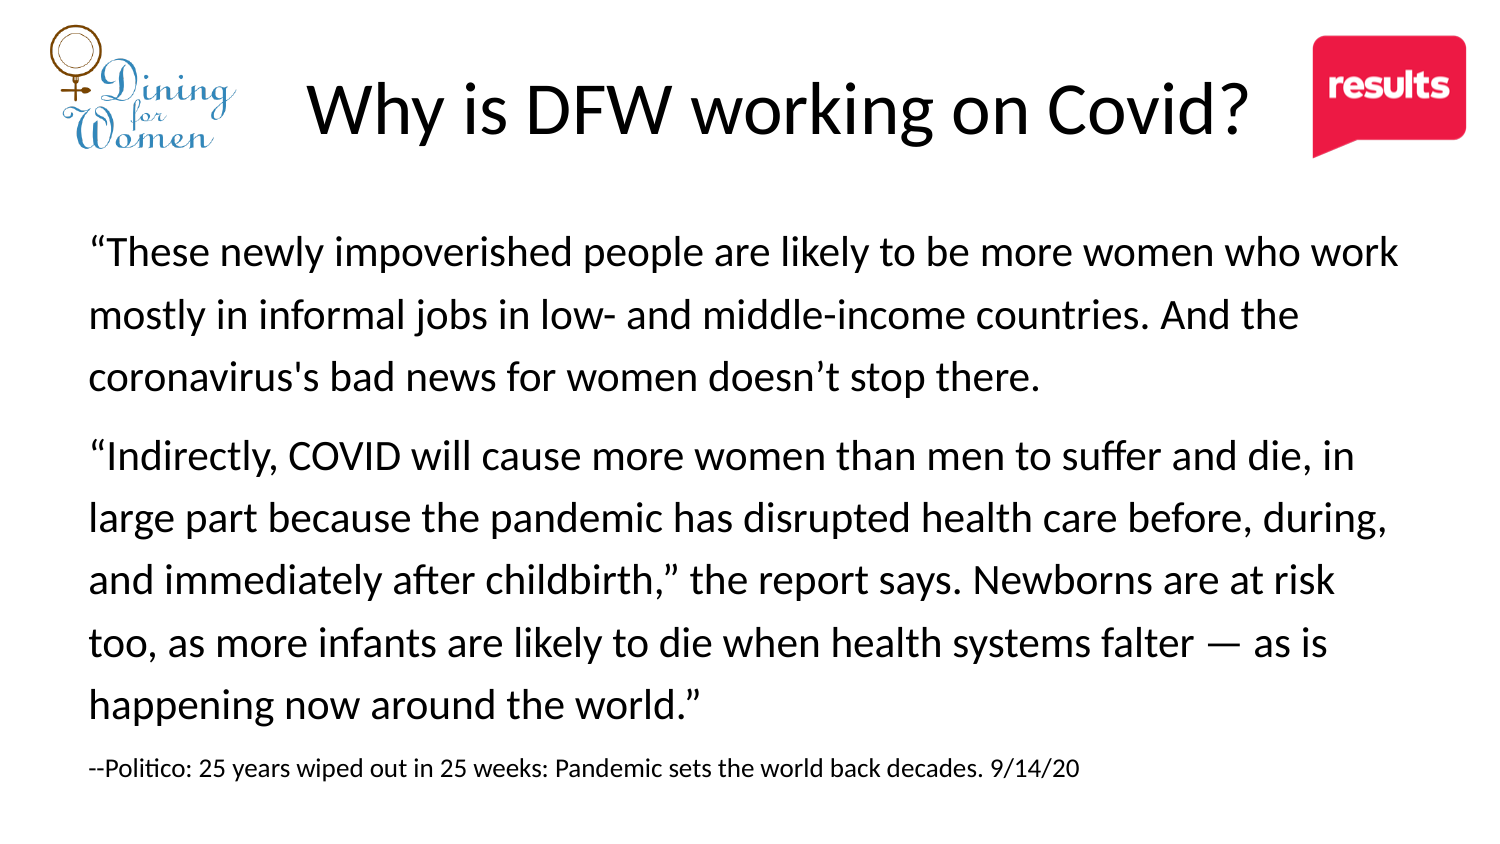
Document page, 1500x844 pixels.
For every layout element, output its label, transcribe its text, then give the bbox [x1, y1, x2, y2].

list “These newly impoverished people are likely to be more women who work mostly in informal jobs in low- and middle-income countries. And the coronavirus's bad news for women doesn’t stop there. “Indirectly, COVID will cause more women than men to suffer and die, in large part because the pandemic has disrupted health care before, during, and immediately after childbirth,” the report says. Newborns are at risk too, as more infants are likely to die when health systems falter — as is happening now around the world.” --Politico: 25 years wiped out in 25 weeks: Pandemic sets the world back decades. 9/14/20 [73, 205, 1424, 797]
picture [30, 0, 249, 175]
title Why is DFW working on Covid? [281, 33, 1278, 175]
picture [1289, 13, 1490, 175]
